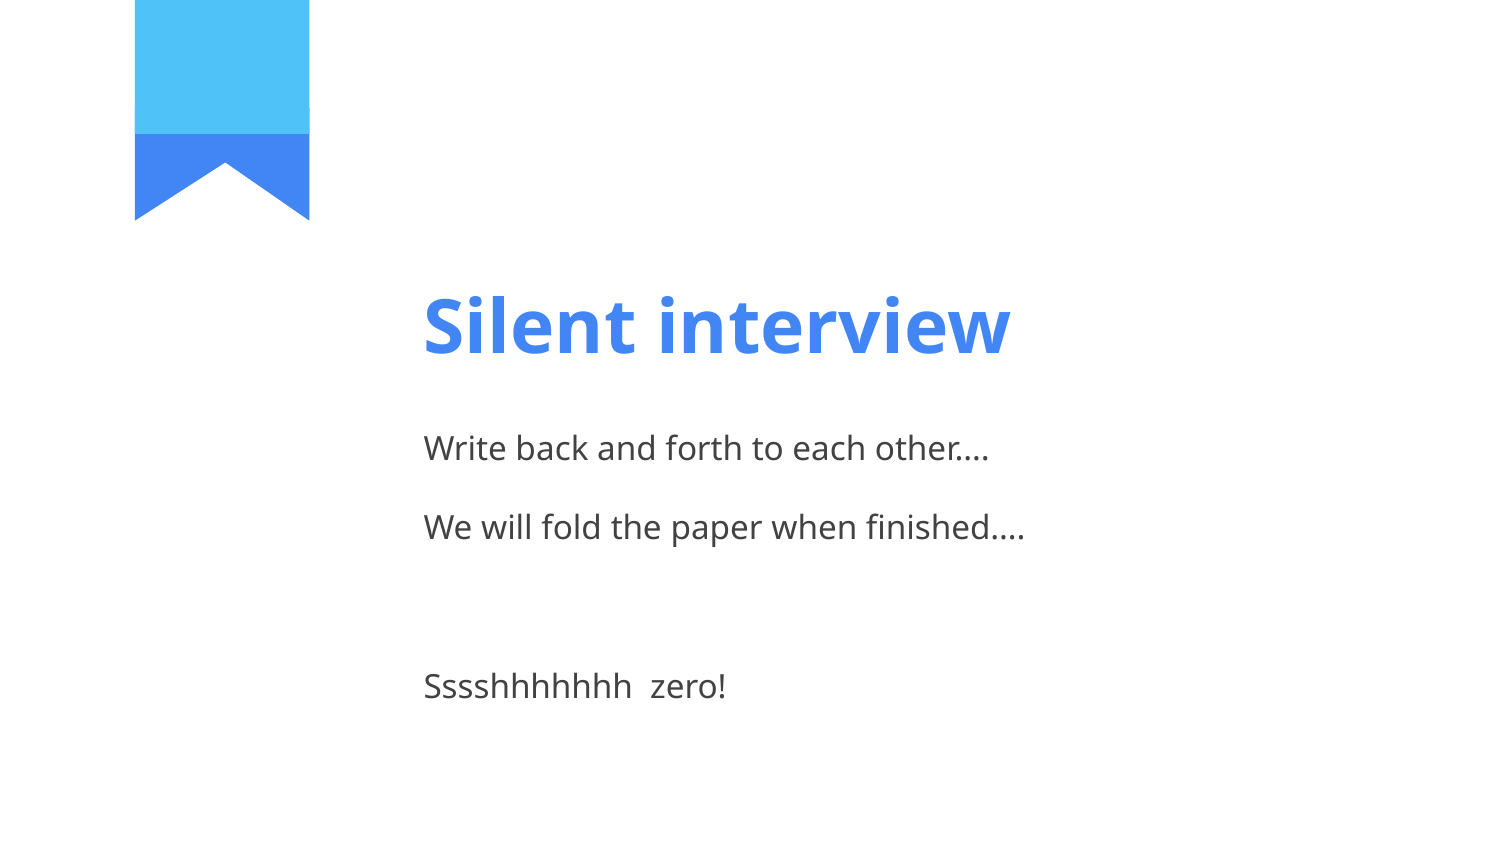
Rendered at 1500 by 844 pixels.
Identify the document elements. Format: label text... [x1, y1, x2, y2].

title Silent interview [408, 133, 1370, 384]
list Write back and forth to each other…. We will fold the paper when finished…. Sssshhhhhhh zero! [408, 406, 1370, 720]
